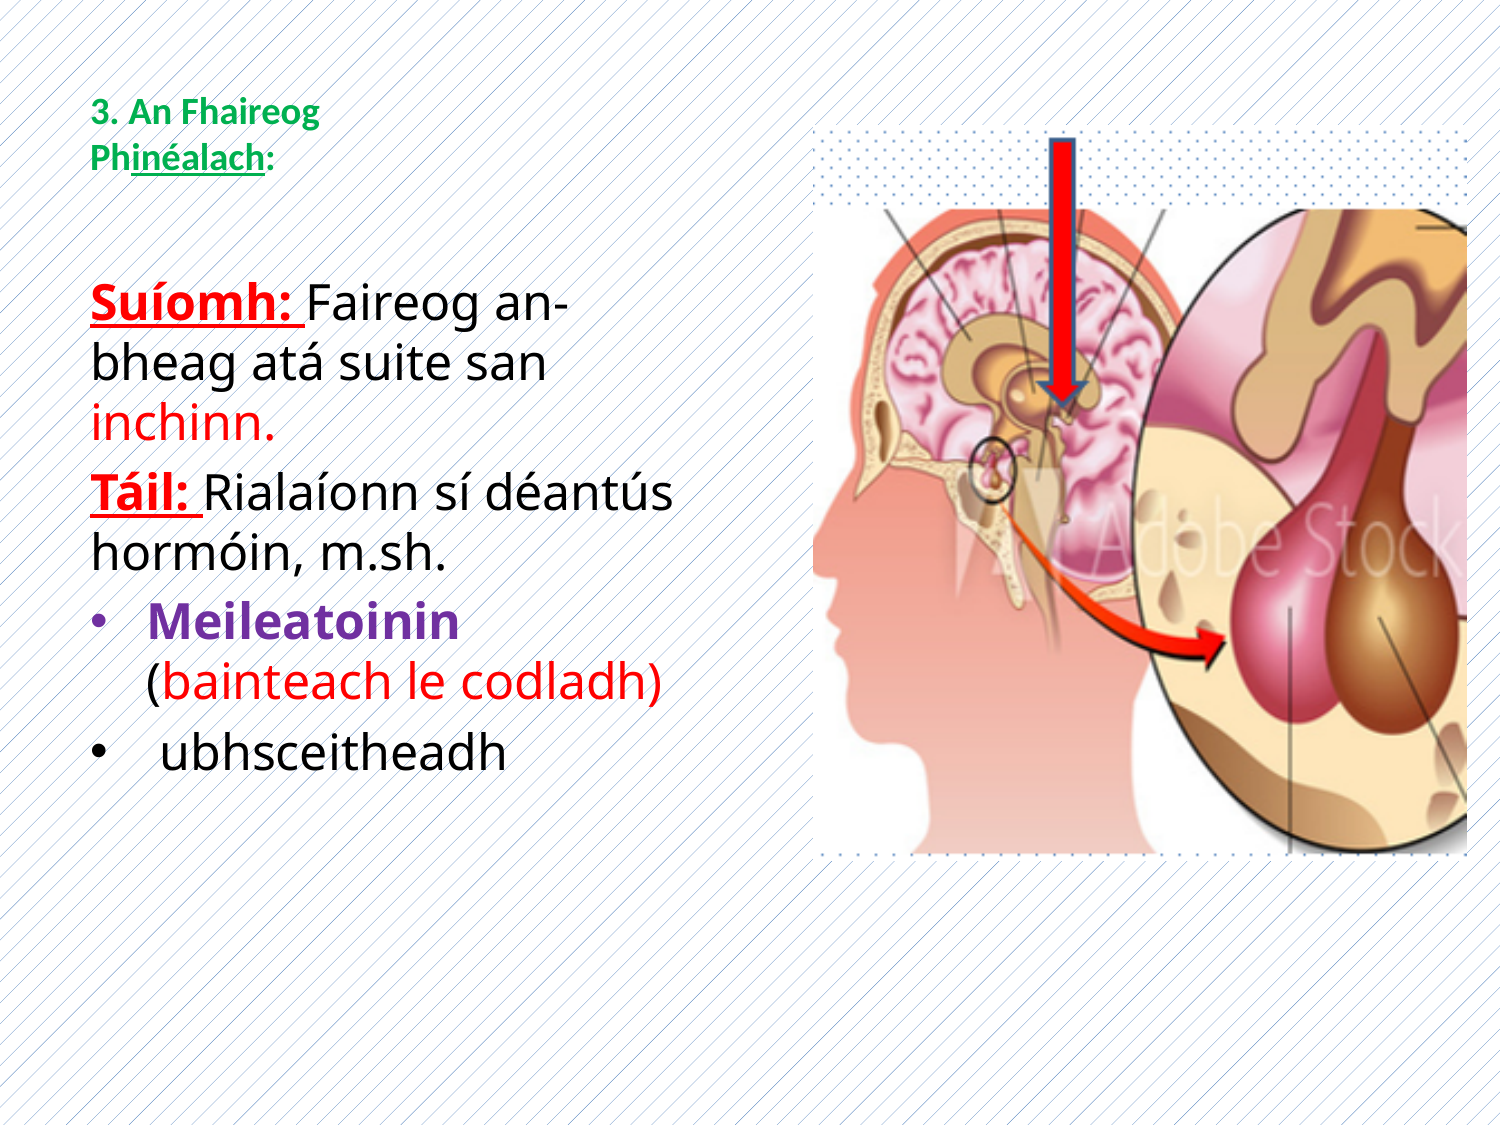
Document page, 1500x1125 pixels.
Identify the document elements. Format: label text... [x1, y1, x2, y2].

picture [812, 125, 1467, 862]
title 3. An Fhaireog Phinéalach: [75, 78, 1425, 233]
footer [512, 1042, 988, 1103]
list Suíomh: Faireog an-bheag atá suite san inchinn. Táil: Rialaíonn sí déantús hormóin, m.sh. Meileatoinin (bainteach le codladh) ubhsceitheadh [75, 262, 727, 1005]
